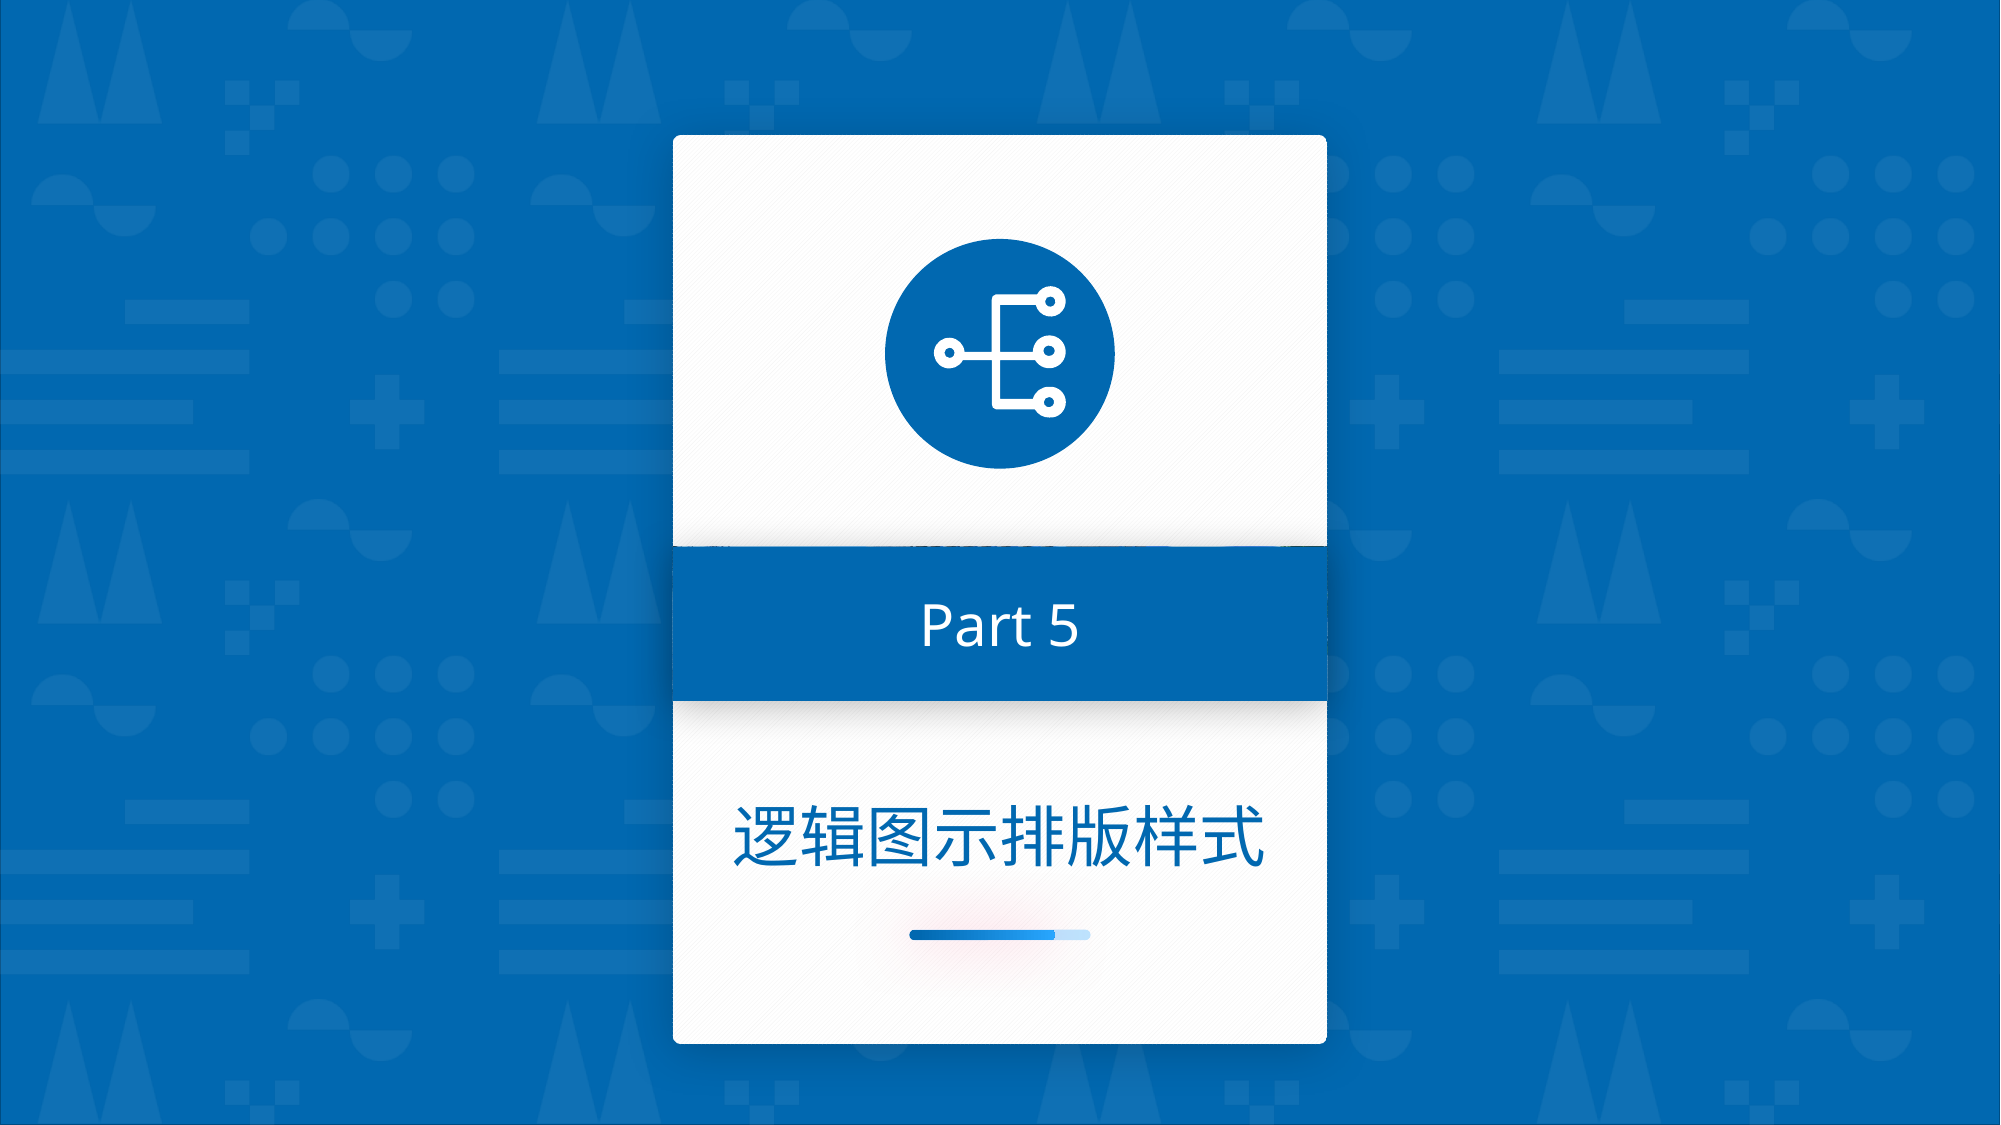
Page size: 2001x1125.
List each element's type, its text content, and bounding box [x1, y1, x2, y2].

text_box [1064, 928, 1092, 942]
text_box [933, 286, 1066, 418]
list 逻辑图示排版样式 [672, 794, 1328, 876]
text_box [908, 928, 1057, 942]
list Part 5 [876, 588, 1124, 659]
